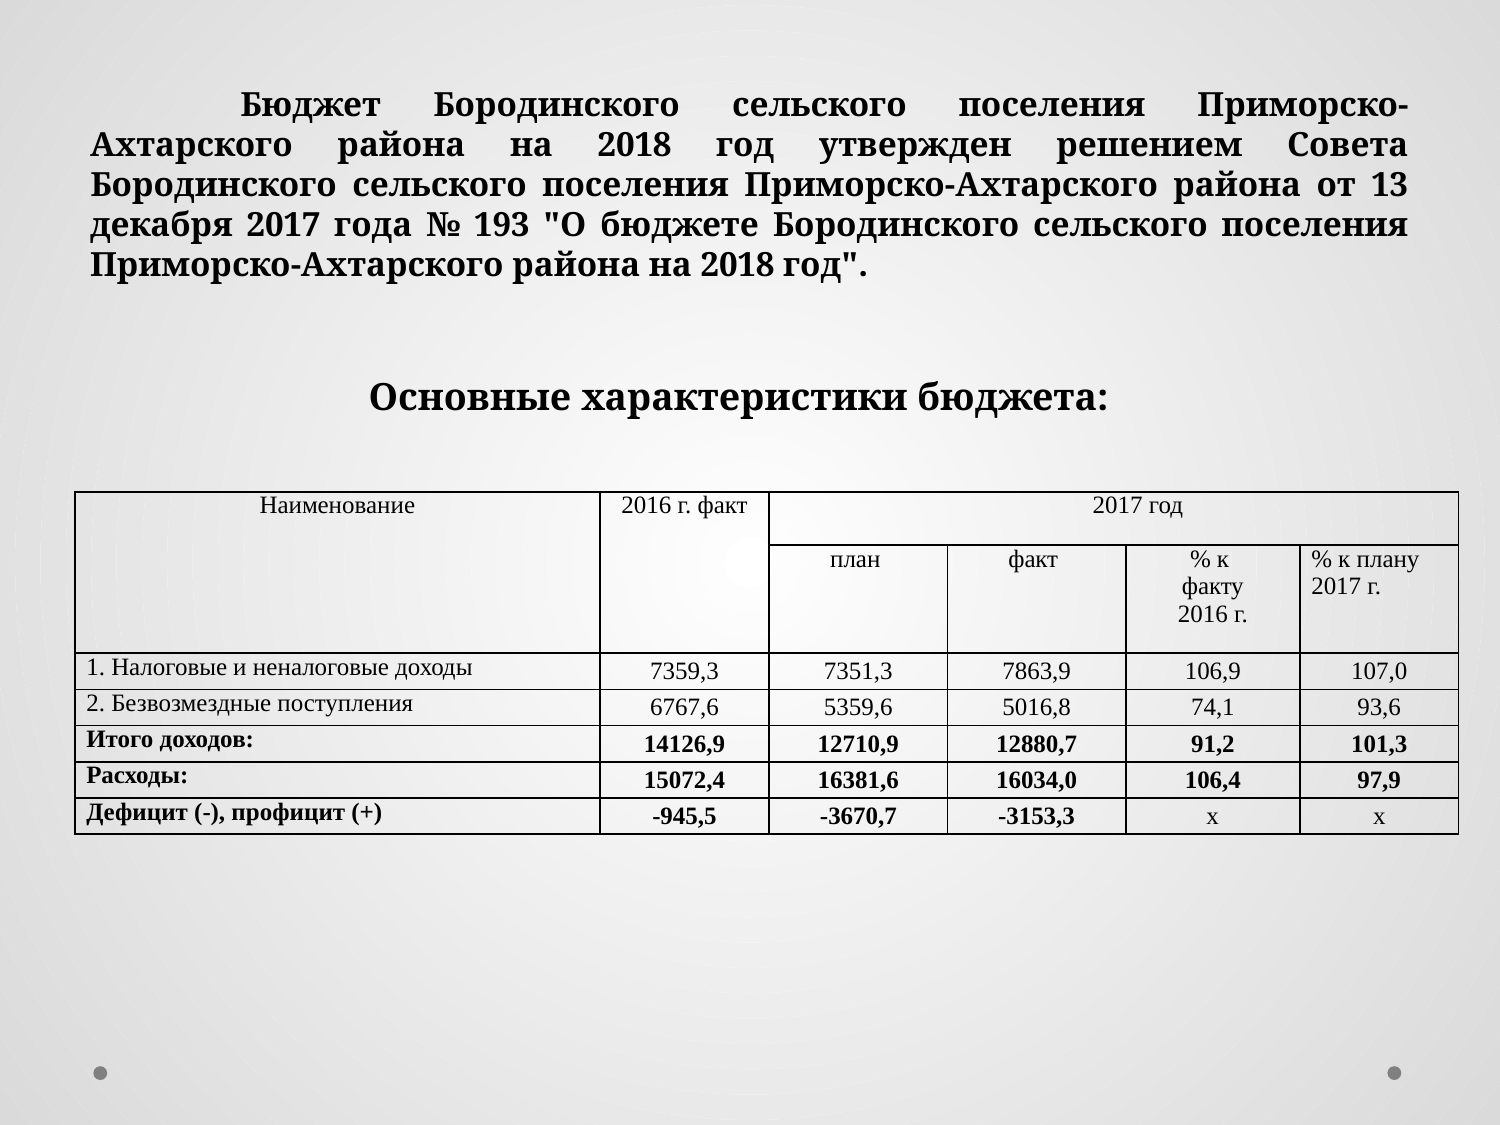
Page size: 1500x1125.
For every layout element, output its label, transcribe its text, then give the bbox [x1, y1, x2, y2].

table_cell 106,4 [1127, 763, 1299, 797]
table_header Наименование [76, 493, 599, 652]
table_cell 2. Безвозмездные поступления [76, 690, 599, 725]
table_cell 6767,6 [601, 690, 768, 725]
table_cell 91,2 [1127, 726, 1299, 761]
table_cell 101,3 [1301, 726, 1458, 761]
table_cell 16034,0 [948, 763, 1125, 797]
table_cell факт [948, 546, 1125, 652]
table_cell план [770, 546, 947, 652]
table_cell 16381,6 [770, 763, 947, 797]
table_cell х [1301, 799, 1458, 833]
table_cell 12880,7 [948, 726, 1125, 761]
table_cell -3153,3 [948, 799, 1125, 833]
table_cell 14126,9 [601, 726, 768, 761]
table_cell 106,9 [1127, 654, 1299, 689]
table_cell 5016,8 [948, 690, 1125, 725]
table_cell 74,1 [1127, 690, 1299, 725]
table_cell 93,6 [1301, 690, 1458, 725]
table_cell 97,9 [1301, 763, 1458, 797]
table_header 2016 г. факт [601, 493, 768, 652]
table_cell 7351,3 [770, 654, 947, 689]
title Бюджет Бородинского сельского поселения Приморско-Ахтарского района на 2018 год утвержден решением Совета Бородинского сельского поселения Приморско-Ахтарского района от 13 декабря 2017 года № 193 "О бюджете Бородинского сельского поселения Приморско-Ахтарского района на 2018 год". [75, 0, 1425, 291]
table_cell 7359,3 [601, 654, 768, 689]
table_cell % к факту 2016 г. [1127, 546, 1299, 652]
table_header 2017 год [770, 493, 1458, 544]
table_cell 107,0 [1301, 654, 1458, 689]
table_cell 7863,9 [948, 654, 1125, 689]
table_cell -945,5 [601, 799, 768, 833]
table_cell % к плану 2017 г. [1301, 546, 1458, 652]
table_cell Дефицит (-), профицит (+) [76, 799, 599, 833]
table_cell 1. Налоговые и неналоговые доходы [76, 654, 599, 689]
table_cell Расходы: [76, 763, 599, 797]
table_cell -3670,7 [770, 799, 947, 833]
text_box Основные характеристики бюджета: [353, 365, 1125, 426]
table_cell Итого доходов: [76, 726, 599, 761]
table_cell 12710,9 [770, 726, 947, 761]
table_cell 5359,6 [770, 690, 947, 725]
table_cell х [1127, 799, 1299, 833]
table_cell 15072,4 [601, 763, 768, 797]
